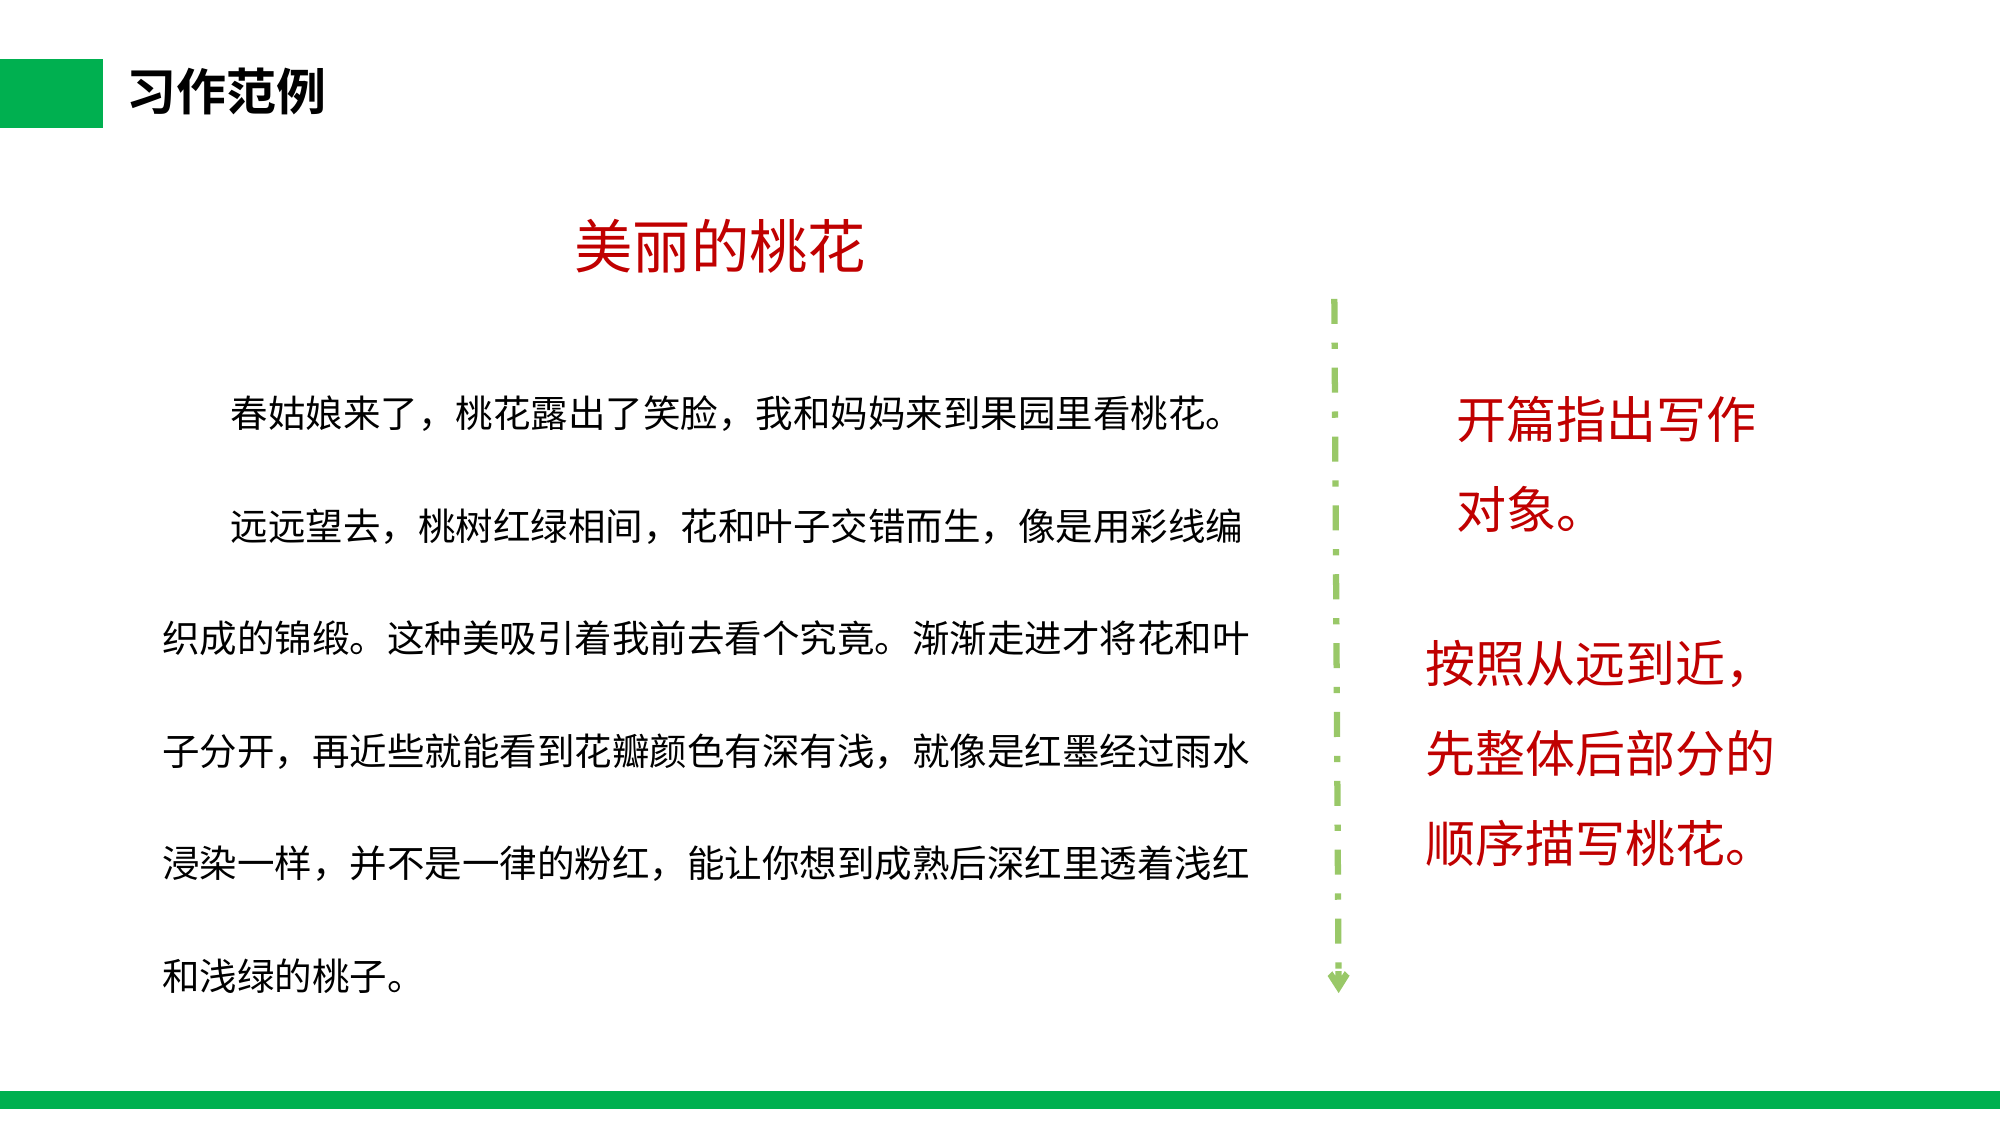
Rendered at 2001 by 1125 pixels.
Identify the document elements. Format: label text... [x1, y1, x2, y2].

text_box 习作范例 [112, 52, 342, 128]
text_box 美丽的桃花 [560, 202, 882, 288]
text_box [1334, 298, 1339, 994]
text_box 按照从远到近，先整体后部分的顺序描写桃花。 [1410, 595, 1838, 880]
text_box 开篇指出写作对象。 [1442, 351, 1820, 546]
text_box 春姑娘来了，桃花露出了笑脸，我和妈妈来到果园里看桃花。 远远望去，桃树红绿相间，花和叶子交错而生，像是用彩线编织成的锦缎。这种美吸引着我前去看个究竟。渐渐走进才将花和叶子分开，再近些就能看到花瓣颜色有深有浅，就像是红墨经过雨水浸染一样，并不是一律的粉红，能让你想到成熟后深红里透着浅红和浅绿的桃子。 [147, 315, 1294, 1006]
